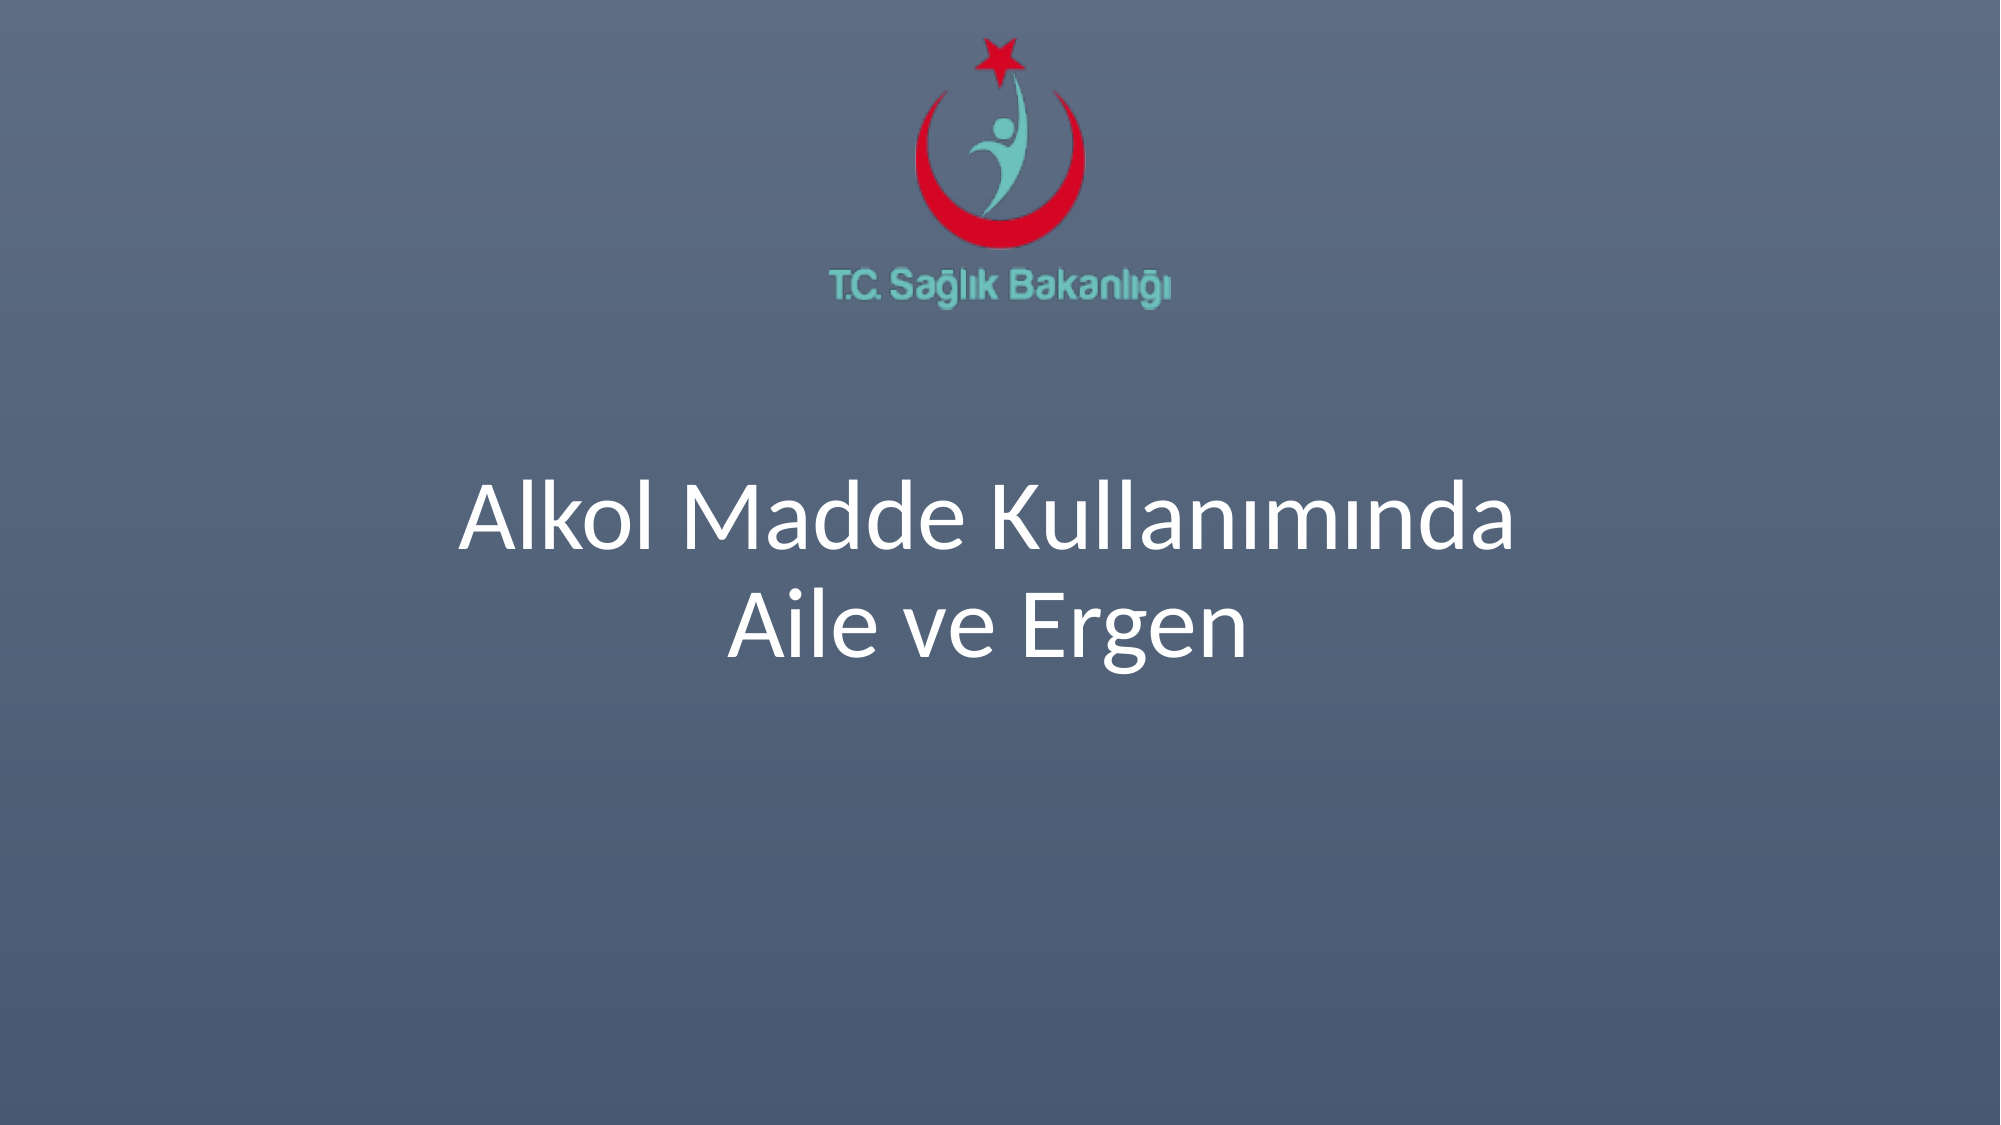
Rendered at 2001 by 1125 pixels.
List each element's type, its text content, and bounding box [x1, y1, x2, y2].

list Alkol Madde Kullanımında Aile ve Ergen [0, 456, 2000, 1125]
picture [829, 38, 1171, 310]
